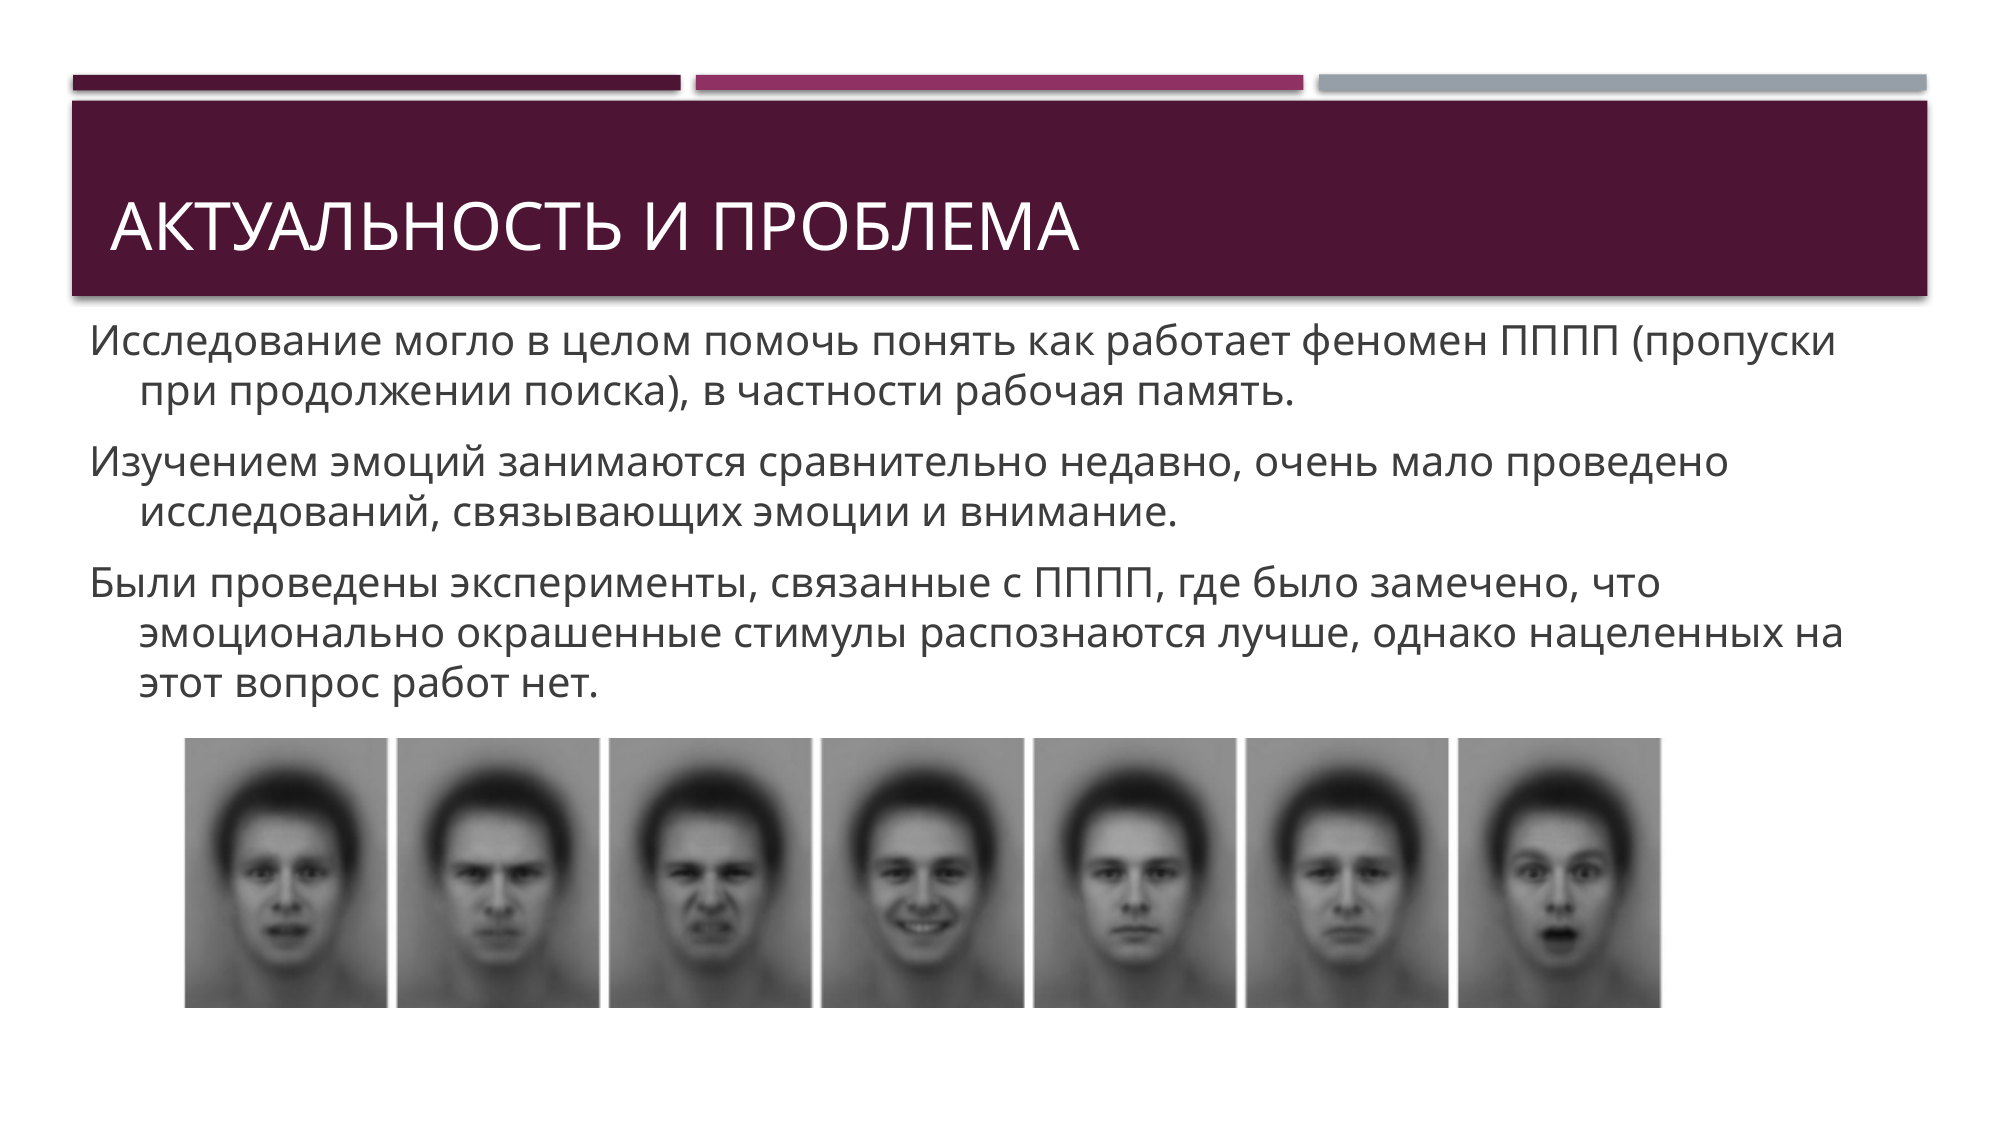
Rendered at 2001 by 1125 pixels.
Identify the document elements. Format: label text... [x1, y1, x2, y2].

title Актуальность и проблема [95, 105, 1905, 272]
picture [182, 737, 1669, 1009]
list Исследование могло в целом помочь понять как работает феномен ПППП (пропуски при продолжении поиска), в частности рабочая память. Изучением эмоций занимаются сравнительно недавно, очень мало проведено исследований, связывающих эмоции и внимание. Были проведены эксперименты, связанные с ПППП, где было замечено, что эмоционально окрашенные стимулы распознаются лучше, однако нацеленных на этот вопрос работ нет. [74, 299, 1884, 721]
